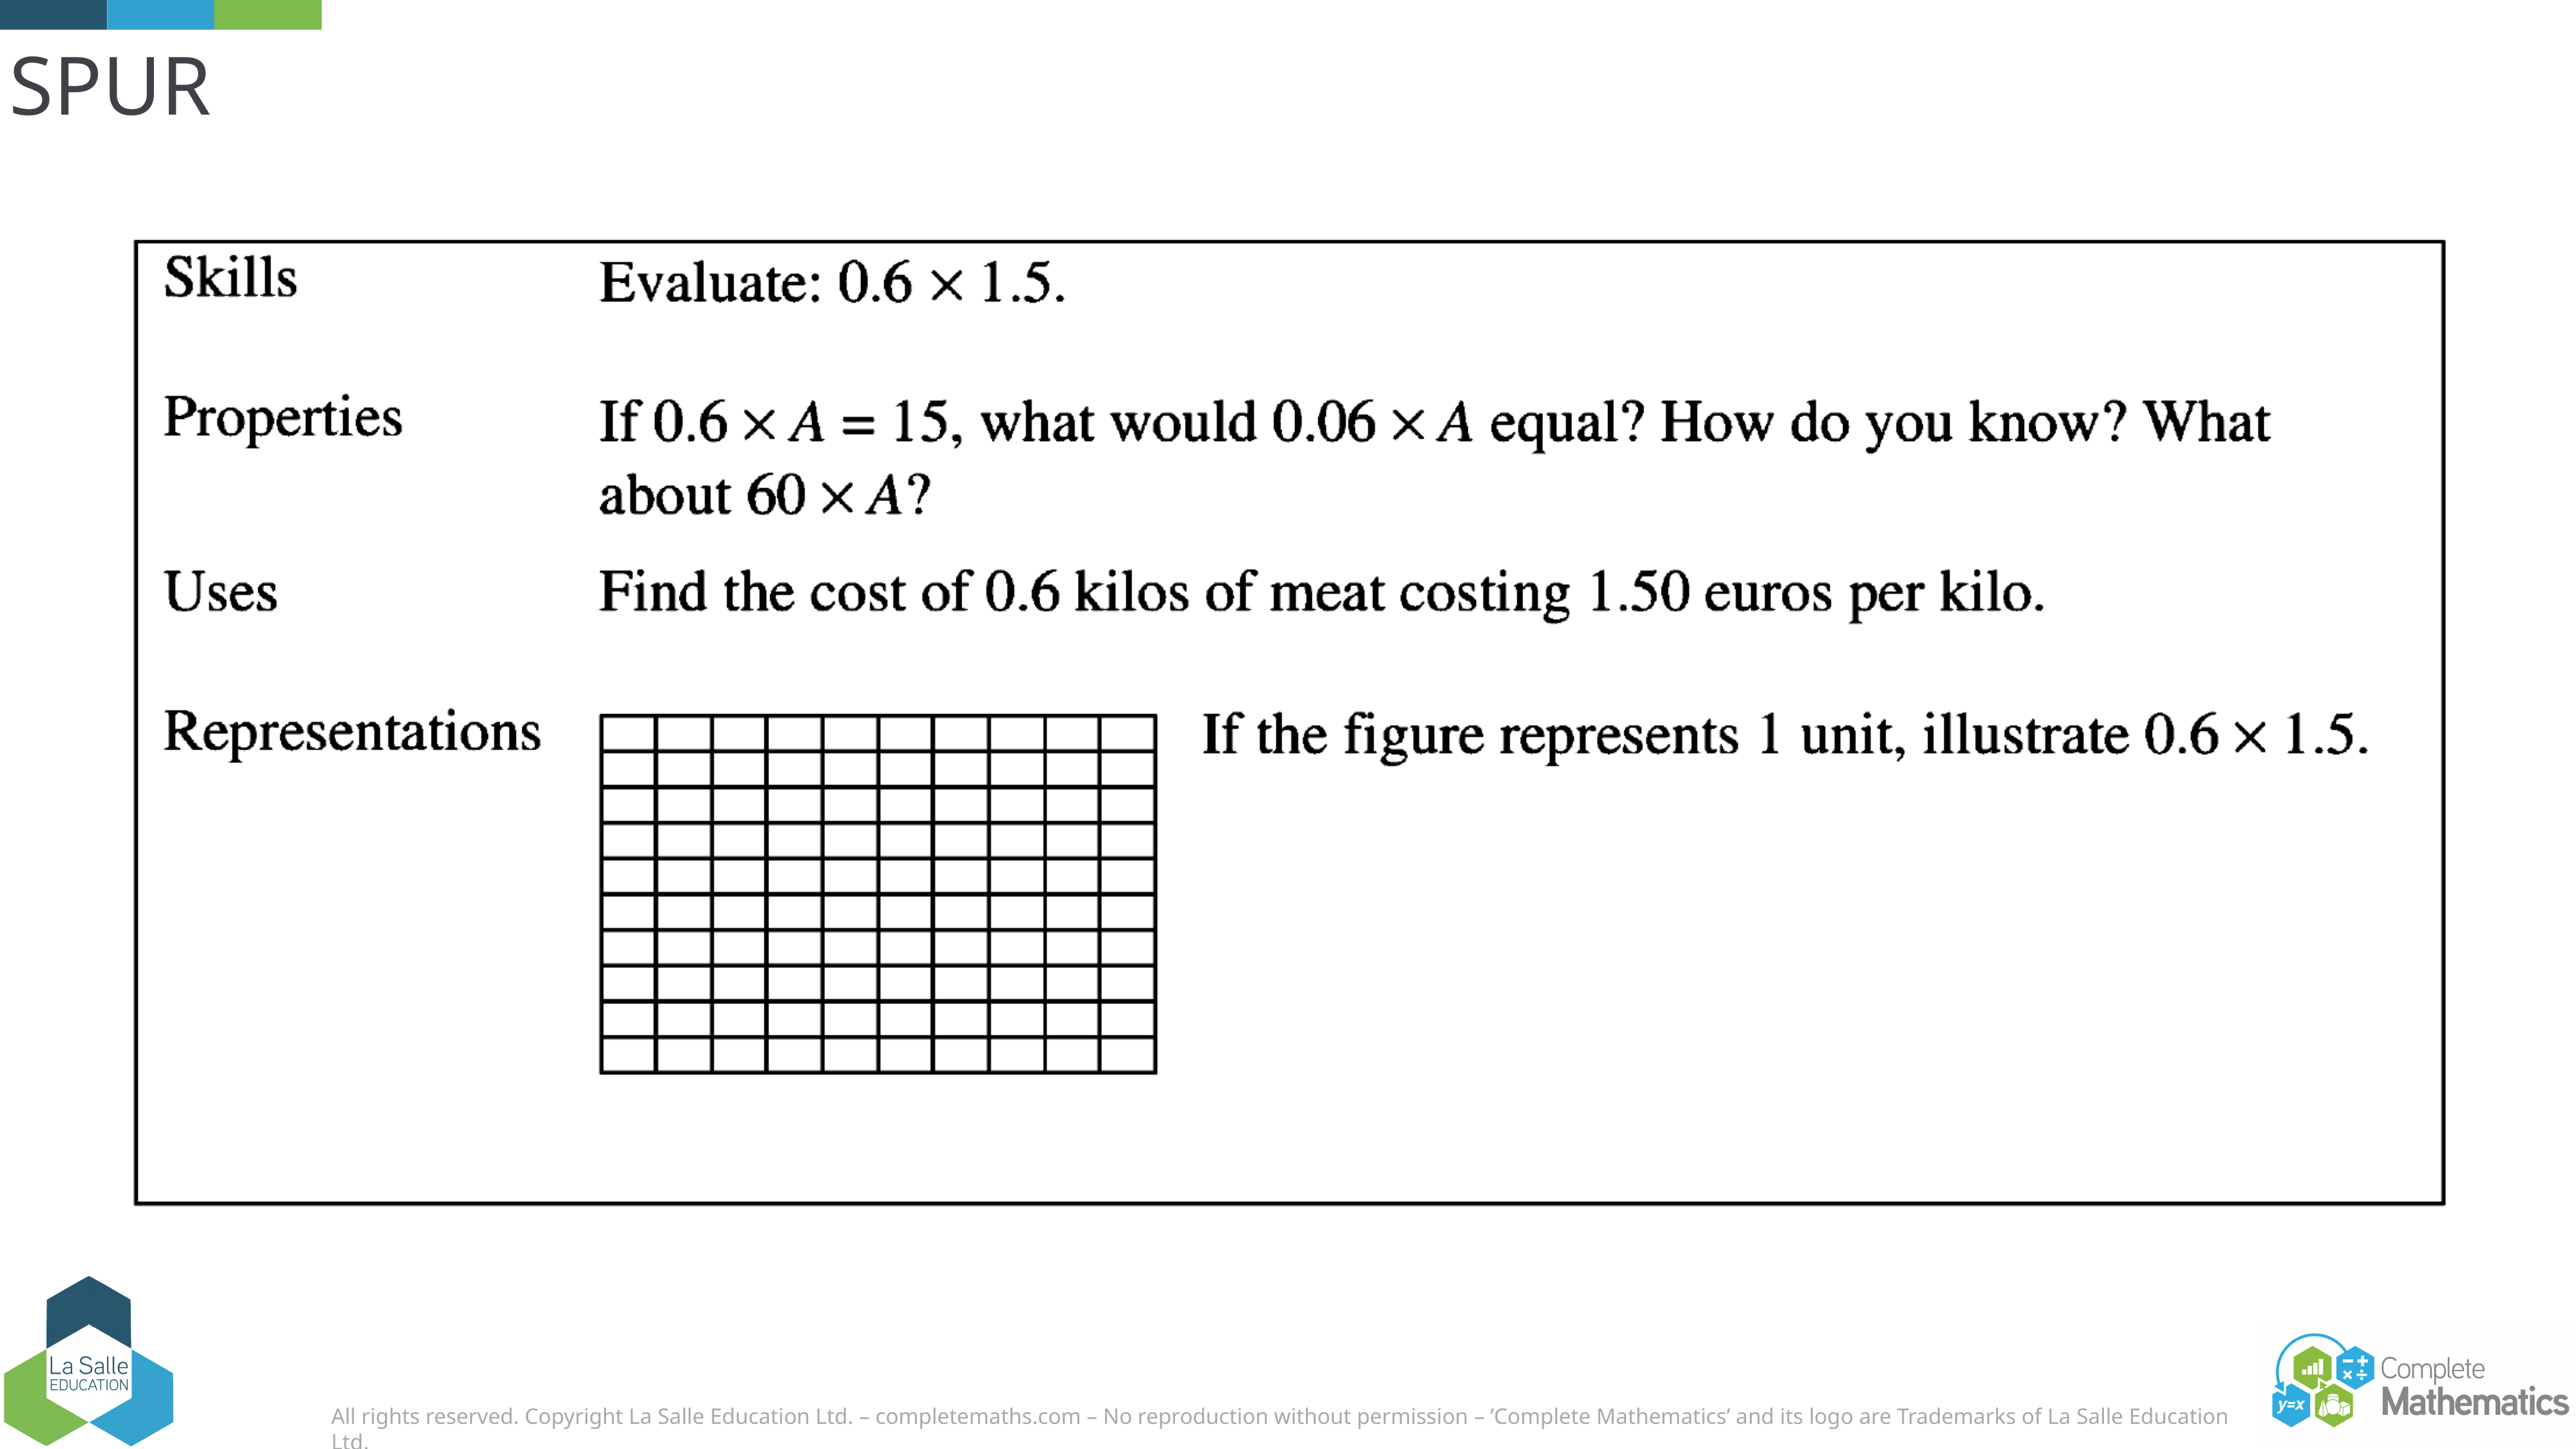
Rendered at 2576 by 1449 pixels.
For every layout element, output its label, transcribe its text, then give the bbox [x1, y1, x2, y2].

title SPUR [0, 30, 1111, 157]
picture [107, 222, 2469, 1227]
picture [4, 1276, 174, 1446]
picture [2255, 1320, 2576, 1447]
